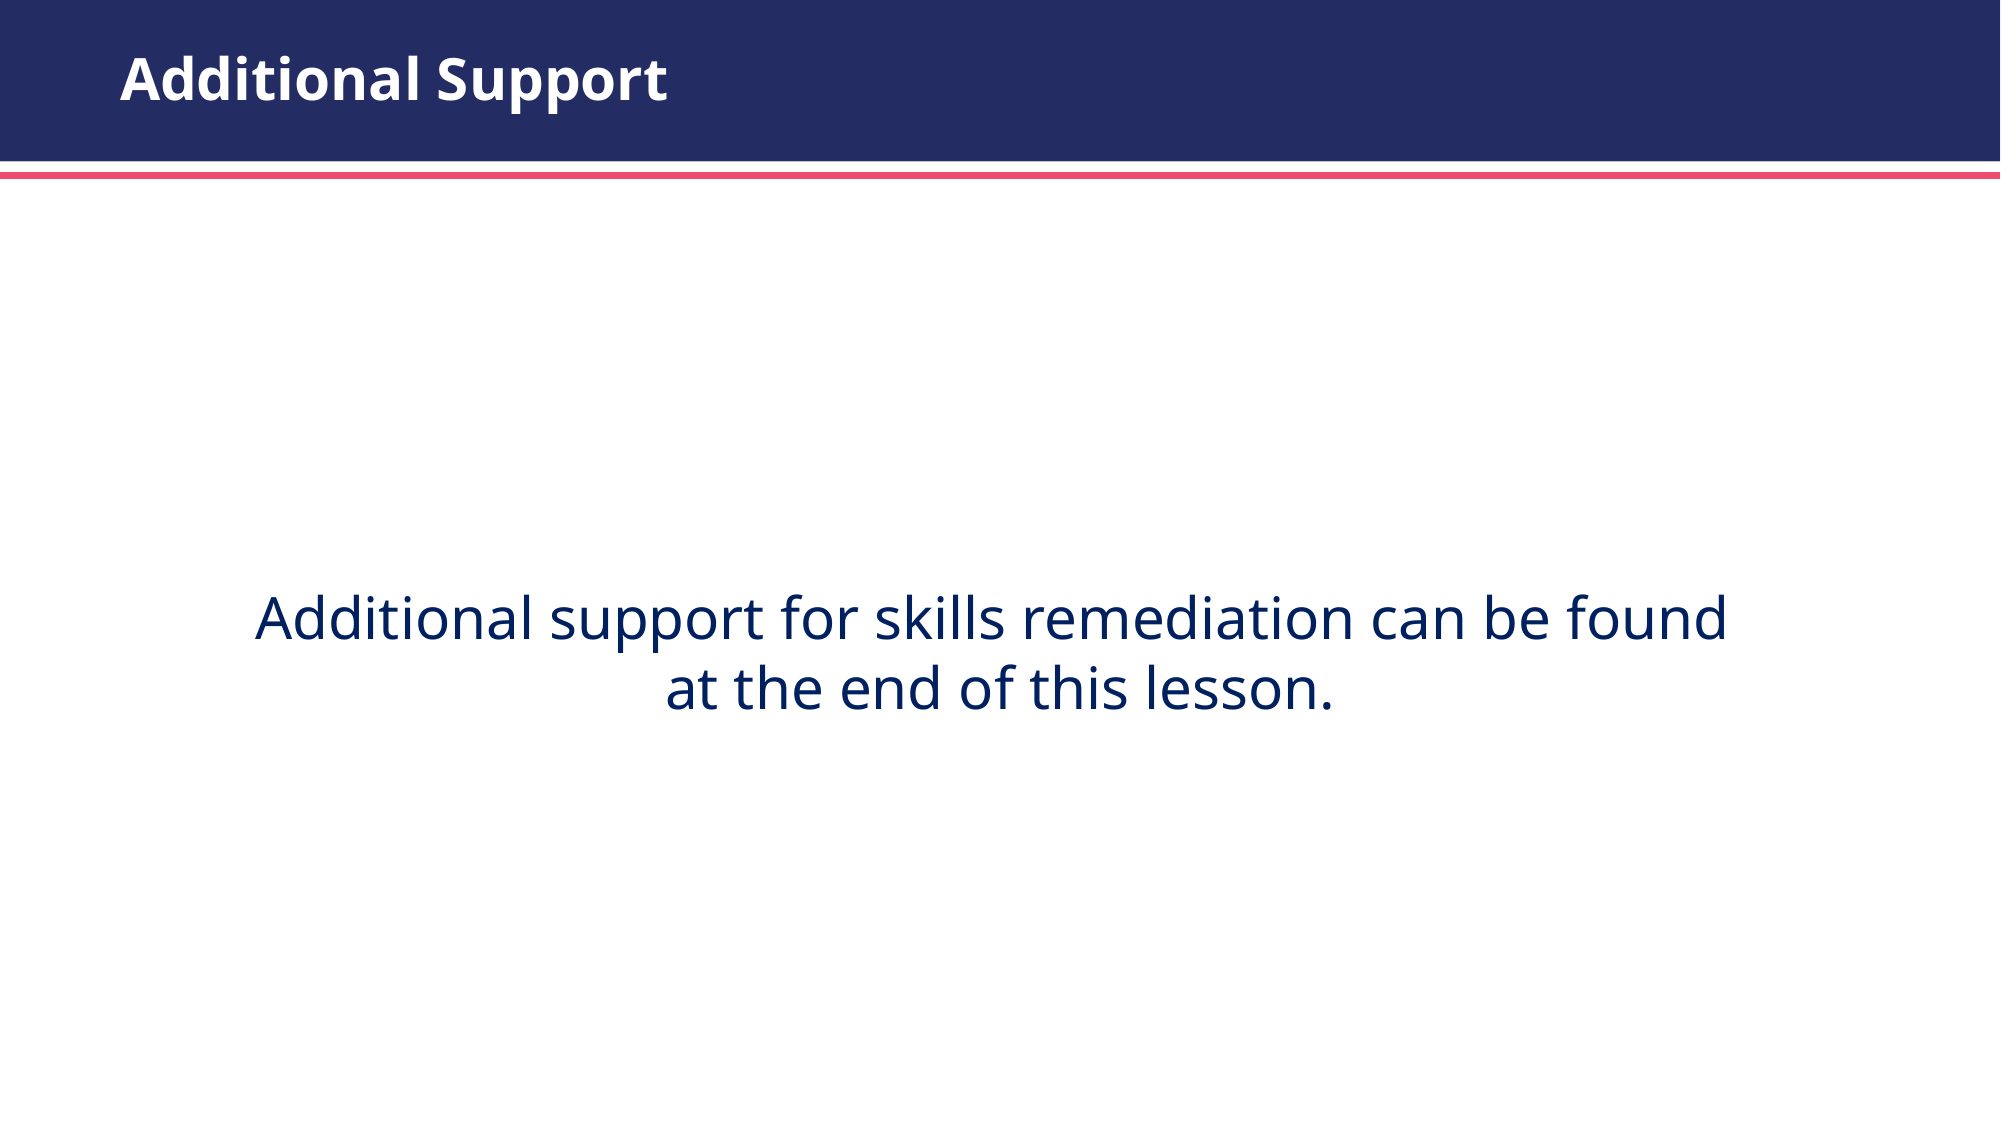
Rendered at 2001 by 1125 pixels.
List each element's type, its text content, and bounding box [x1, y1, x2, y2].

list Additional support for skills remediation can be found at the end of this lesson. [0, 176, 2000, 1125]
title Additional Support [0, 0, 2000, 162]
picture [0, 0, 2001, 1125]
